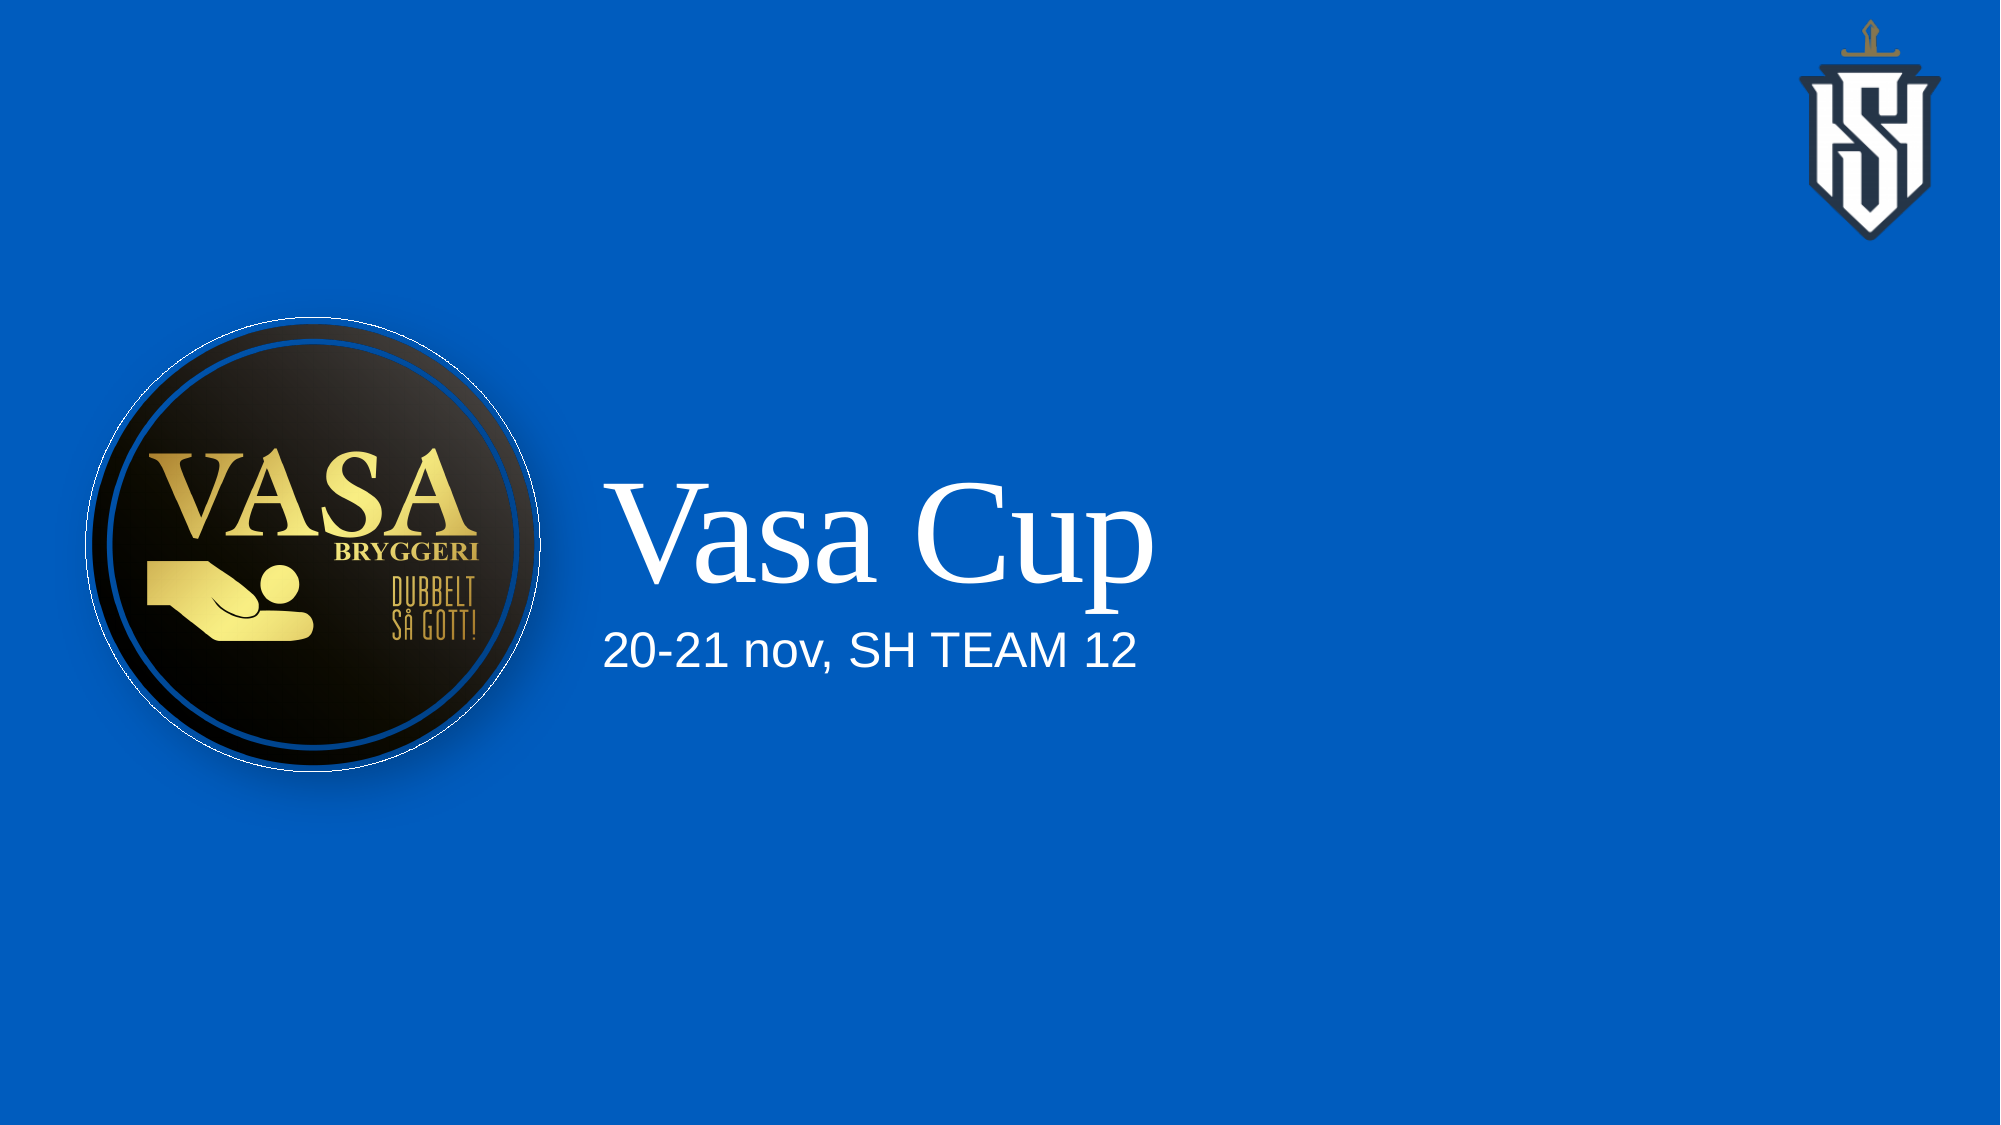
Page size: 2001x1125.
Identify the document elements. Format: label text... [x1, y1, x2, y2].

picture [85, 317, 541, 772]
list 20-21 nov, SH TEAM 12 [587, 619, 1861, 675]
picture [1715, 0, 2000, 296]
title Vasa Cup [587, 386, 1861, 619]
